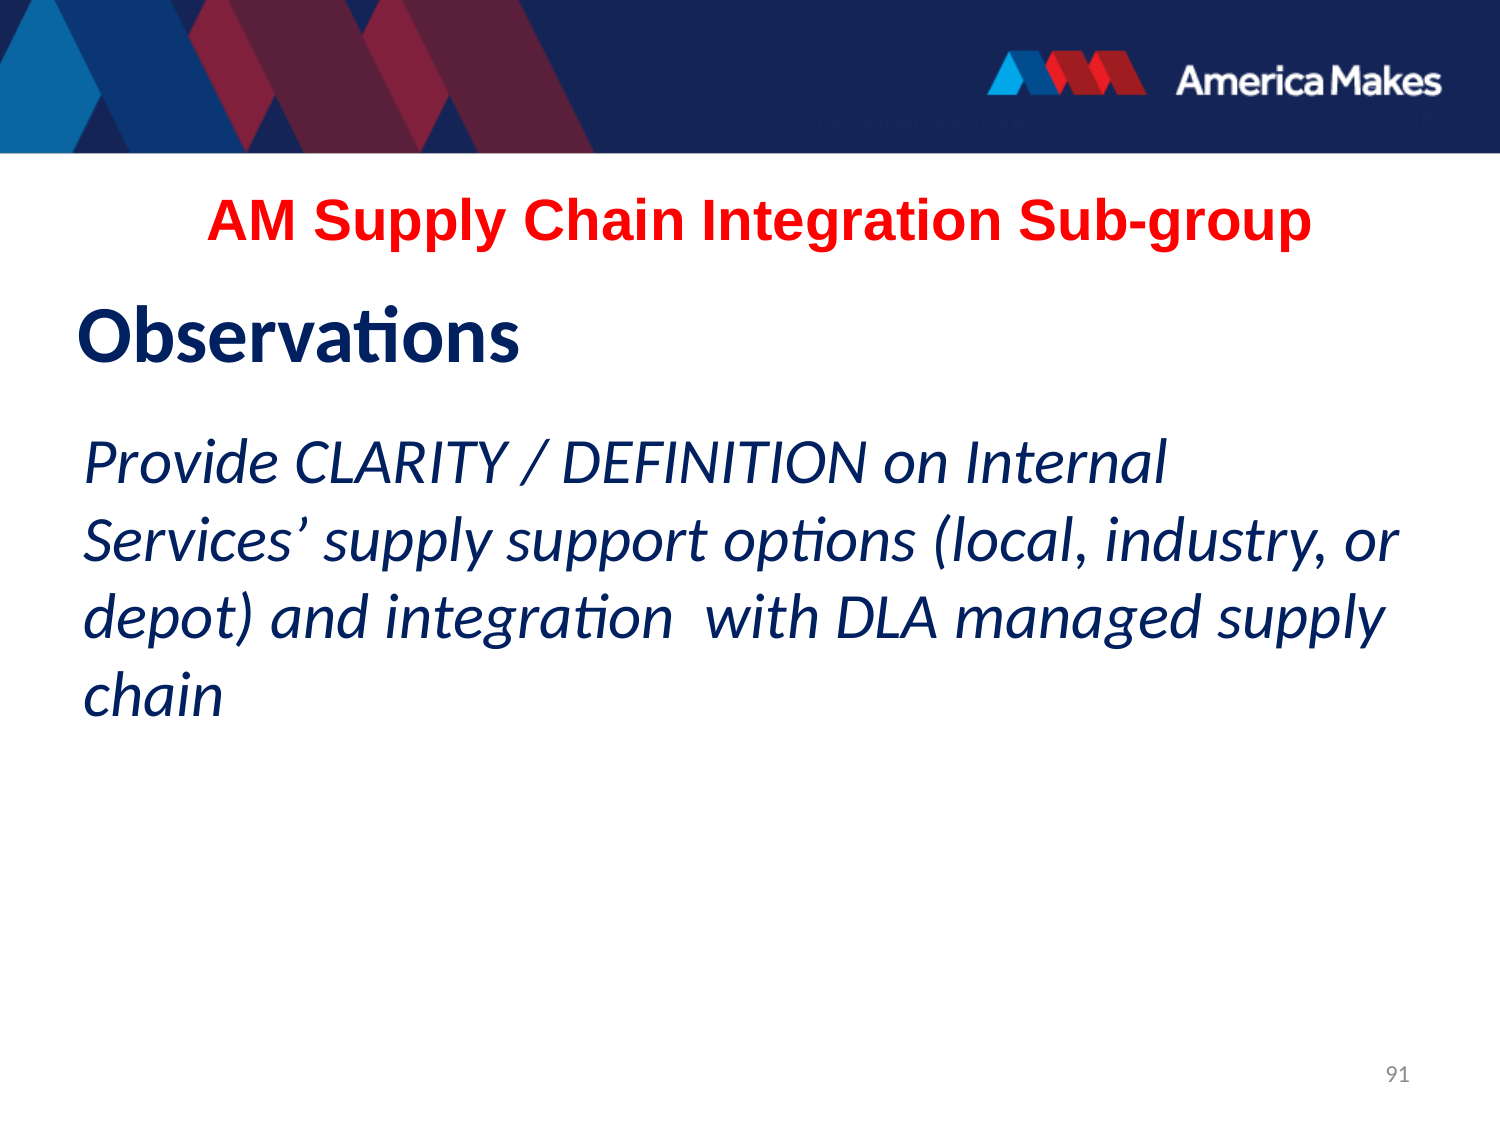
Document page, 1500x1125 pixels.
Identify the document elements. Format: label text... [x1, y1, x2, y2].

picture [0, 0, 1500, 163]
list Provide CLARITY / DEFINITION on Internal Services’ supply support options (local, industry, or depot) and integration with DLA managed supply chain [68, 330, 1419, 986]
slide_number 91 [1074, 1042, 1425, 1103]
title Observations [62, 249, 1413, 411]
text_box AM Supply Chain Integration Sub-group [192, 174, 1350, 260]
